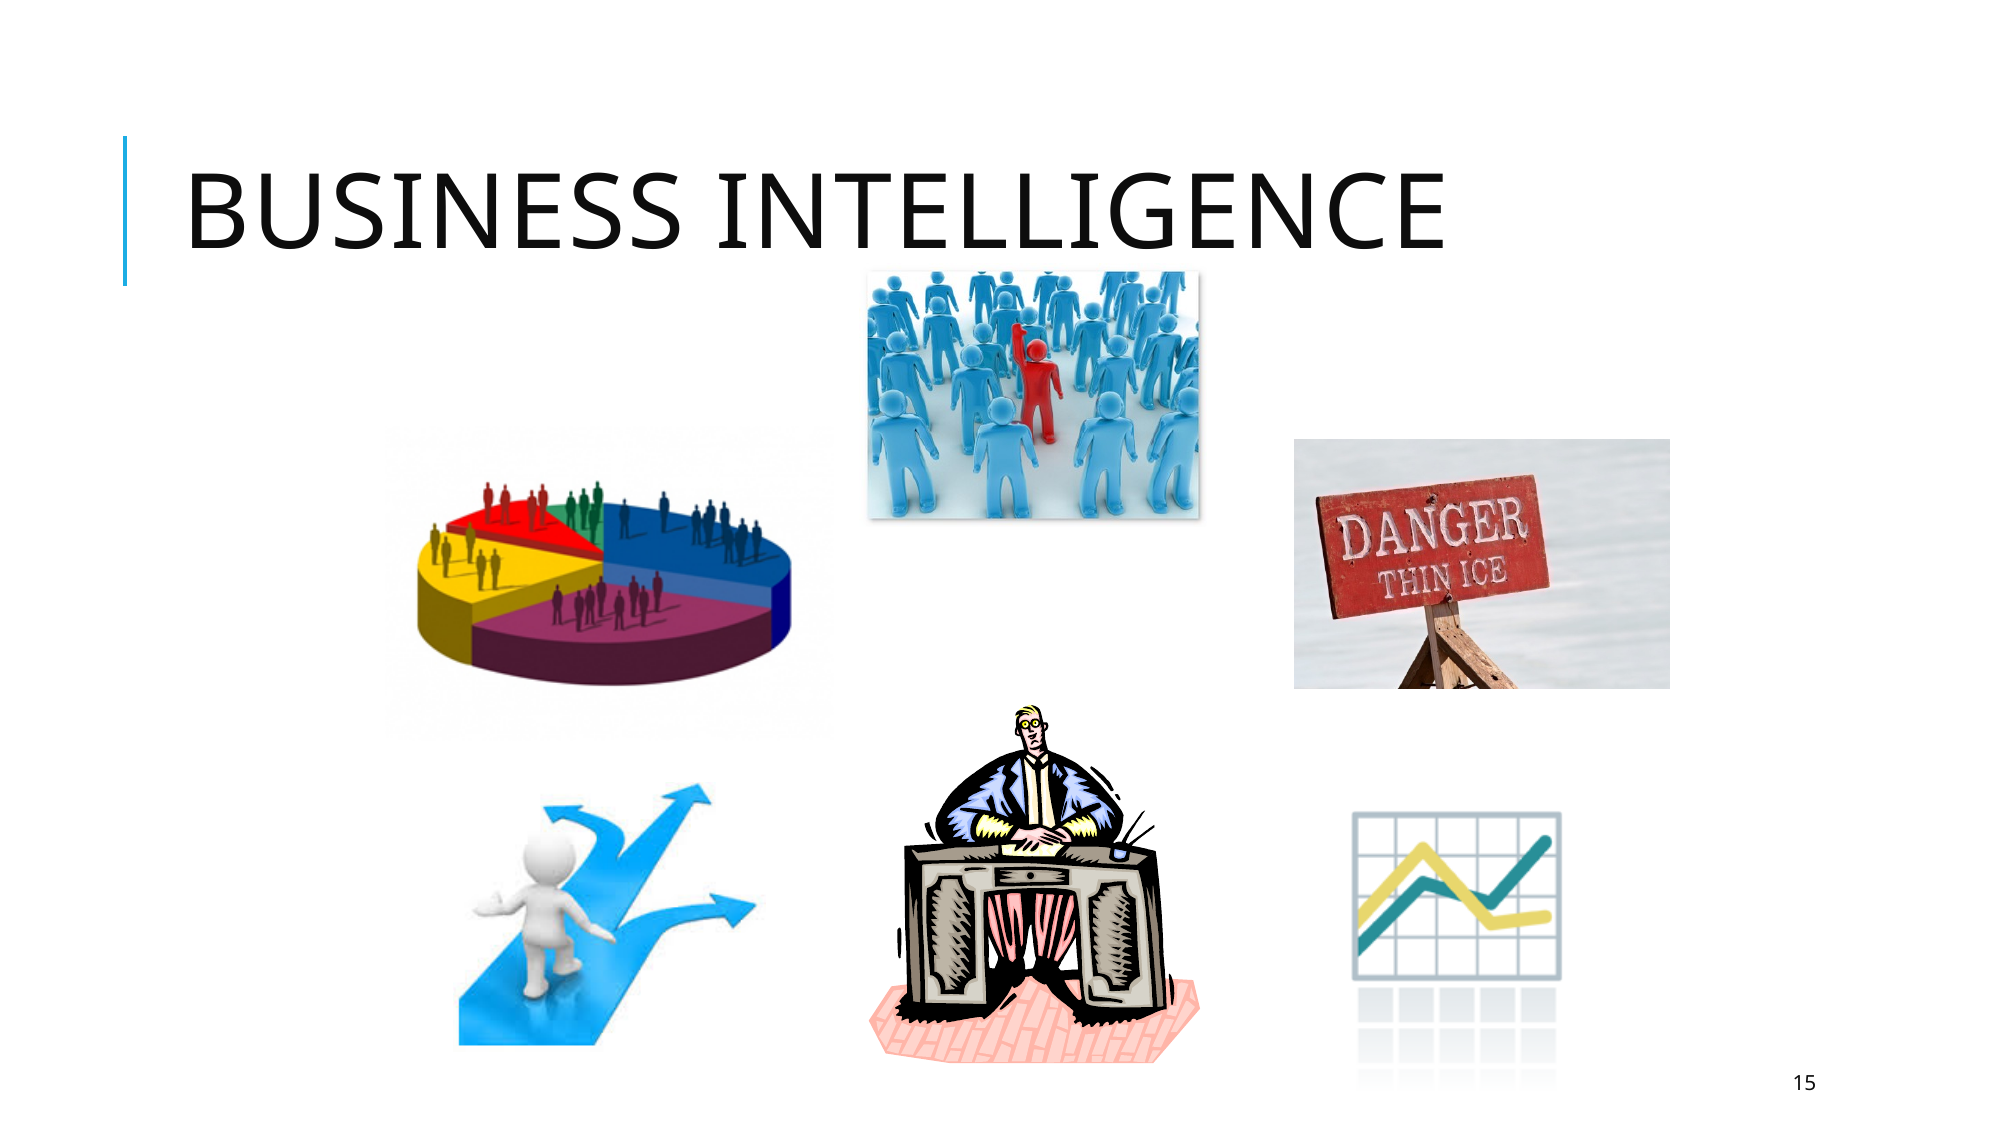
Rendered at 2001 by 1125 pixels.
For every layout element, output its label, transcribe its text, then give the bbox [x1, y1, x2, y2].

picture [1294, 781, 1620, 1107]
picture [859, 263, 1207, 527]
title Business Intelligence [168, 96, 1763, 342]
picture [384, 426, 834, 741]
slide_number 15 [1777, 1061, 1938, 1107]
picture [1294, 438, 1670, 690]
picture [452, 782, 766, 1052]
picture [868, 701, 1204, 1067]
